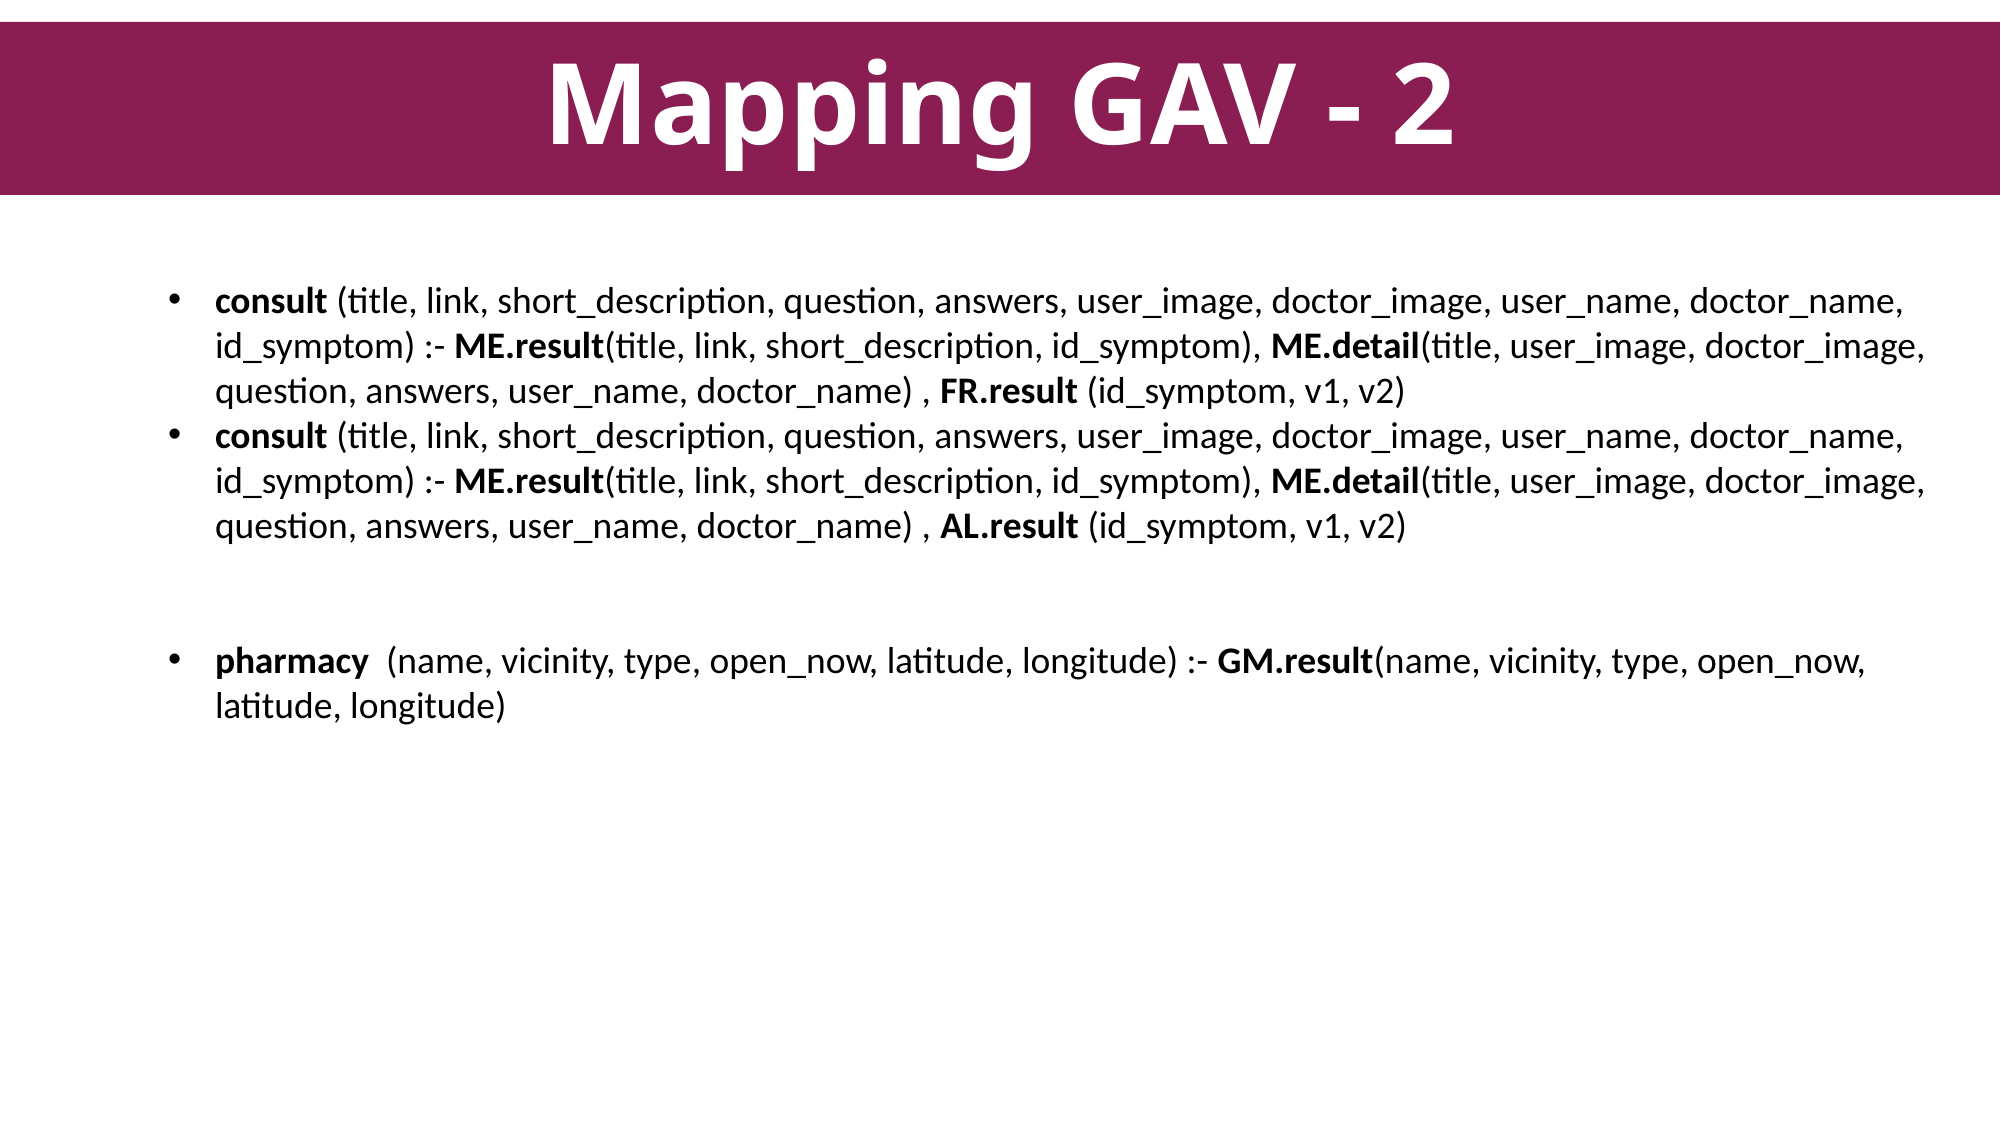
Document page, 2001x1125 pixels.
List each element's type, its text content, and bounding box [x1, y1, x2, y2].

title Mapping GAV - 2 [0, 21, 2000, 195]
text_box consult (title, link, short_description, question, answers, user_image, doctor_image, user_name, doctor_name, id_symptom) :- ME.result(title, link, short_description, id_symptom), ME.detail(title, user_image, doctor_image, question, answers, user_name, doctor_name) , FR.result (id_symptom, v1, v2) consult (title, link, short_description, question, answers, user_image, doctor_image, user_name, doctor_name, id_symptom) :- ME.result(title, link, short_description, id_symptom), ME.detail(title, user_image, doctor_image, question, answers, user_name, doctor_name) , AL.result (id_symptom, v1, v2) pharmacy (name, vicinity, type, open_now, latitude, longitude) :- GM.result(name, vicinity, type, open_now, latitude, longitude) [78, 268, 2000, 914]
